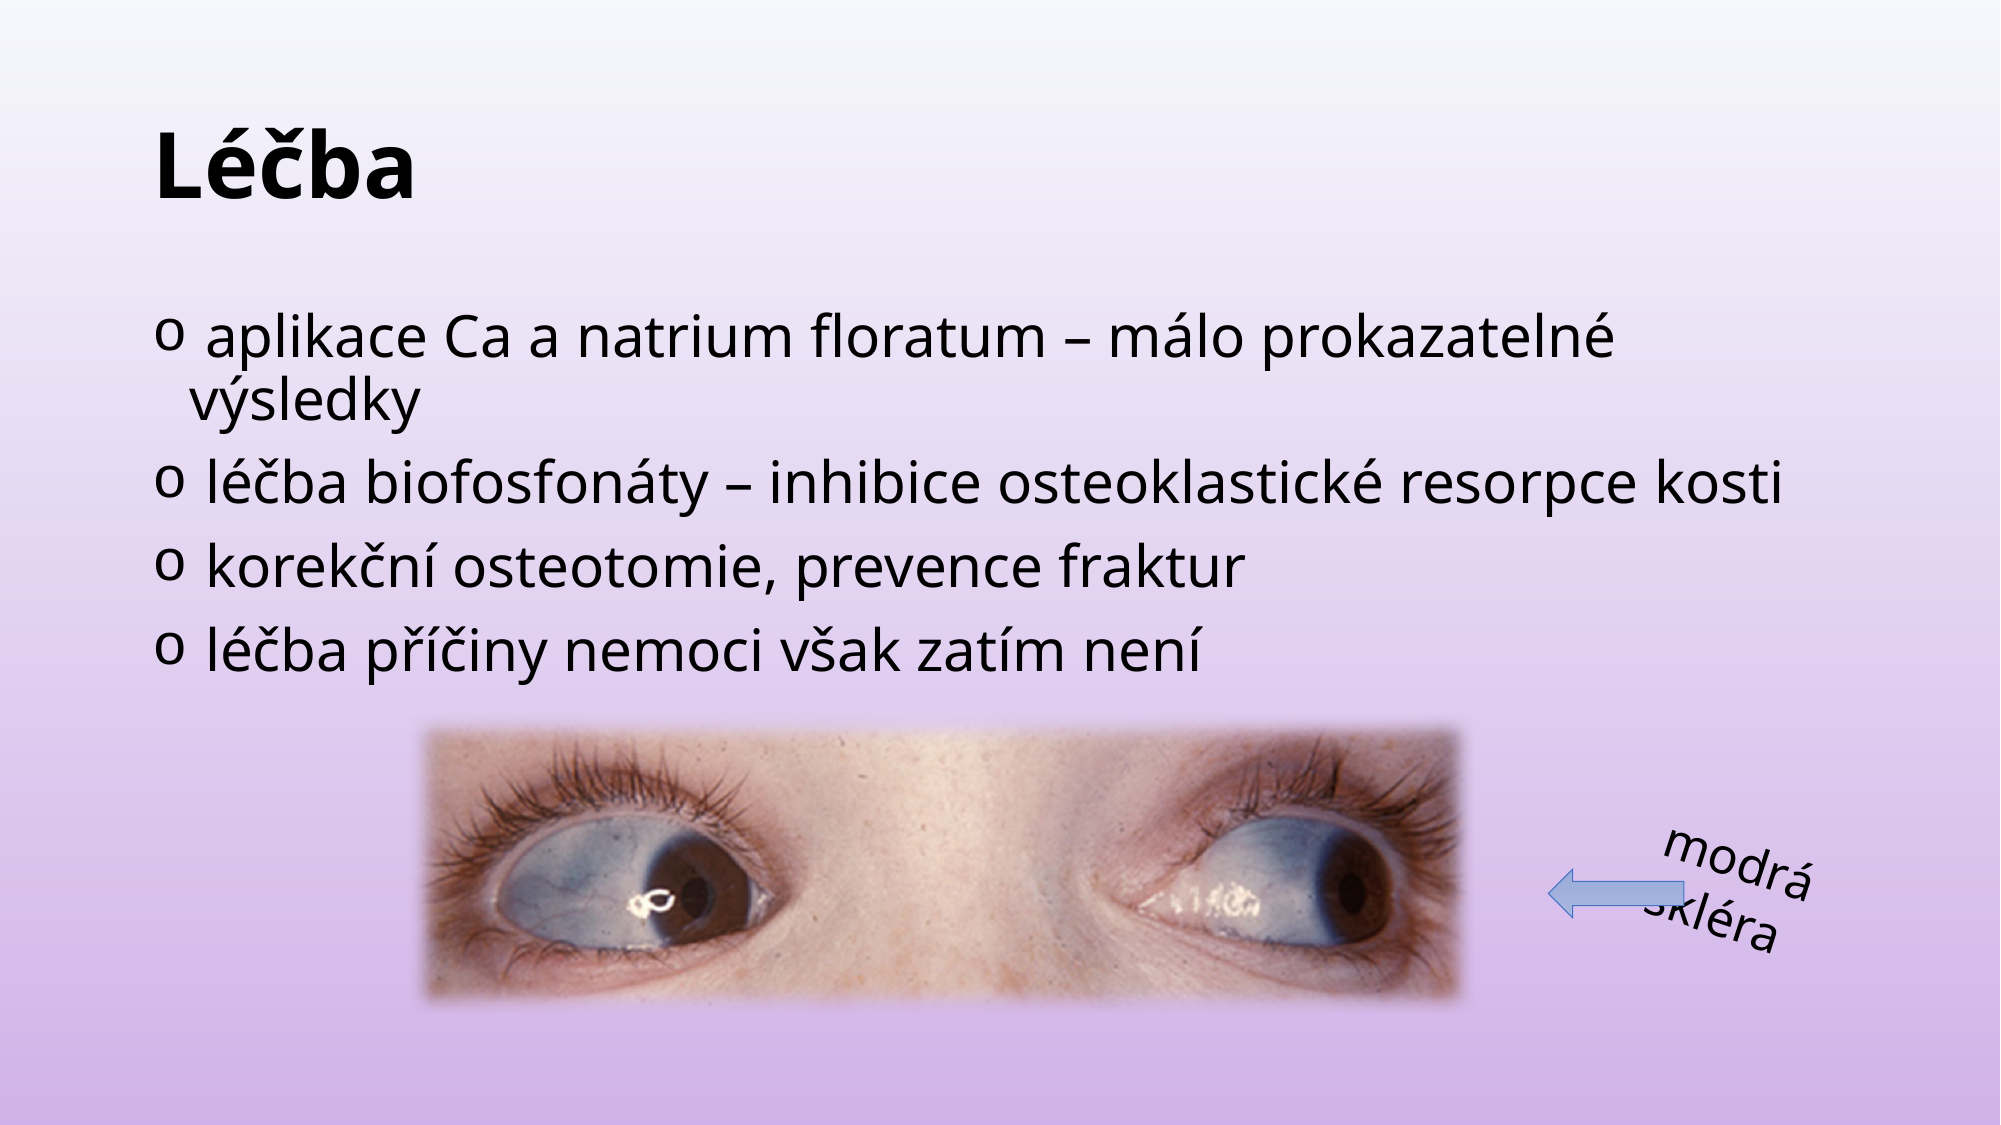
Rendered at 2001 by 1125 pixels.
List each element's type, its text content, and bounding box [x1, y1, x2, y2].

title Léčba [137, 59, 1863, 278]
text_box modrá skléra [1622, 795, 1942, 1015]
list aplikace Ca a natrium floratum – málo prokazatelné výsledky léčba biofosfonáty – inhibice osteoklastické resorpce kosti korekční osteotomie, prevence fraktur léčba příčiny nemoci však zatím není [137, 299, 1863, 1014]
text_box [1547, 868, 1685, 919]
picture [409, 712, 1477, 1014]
